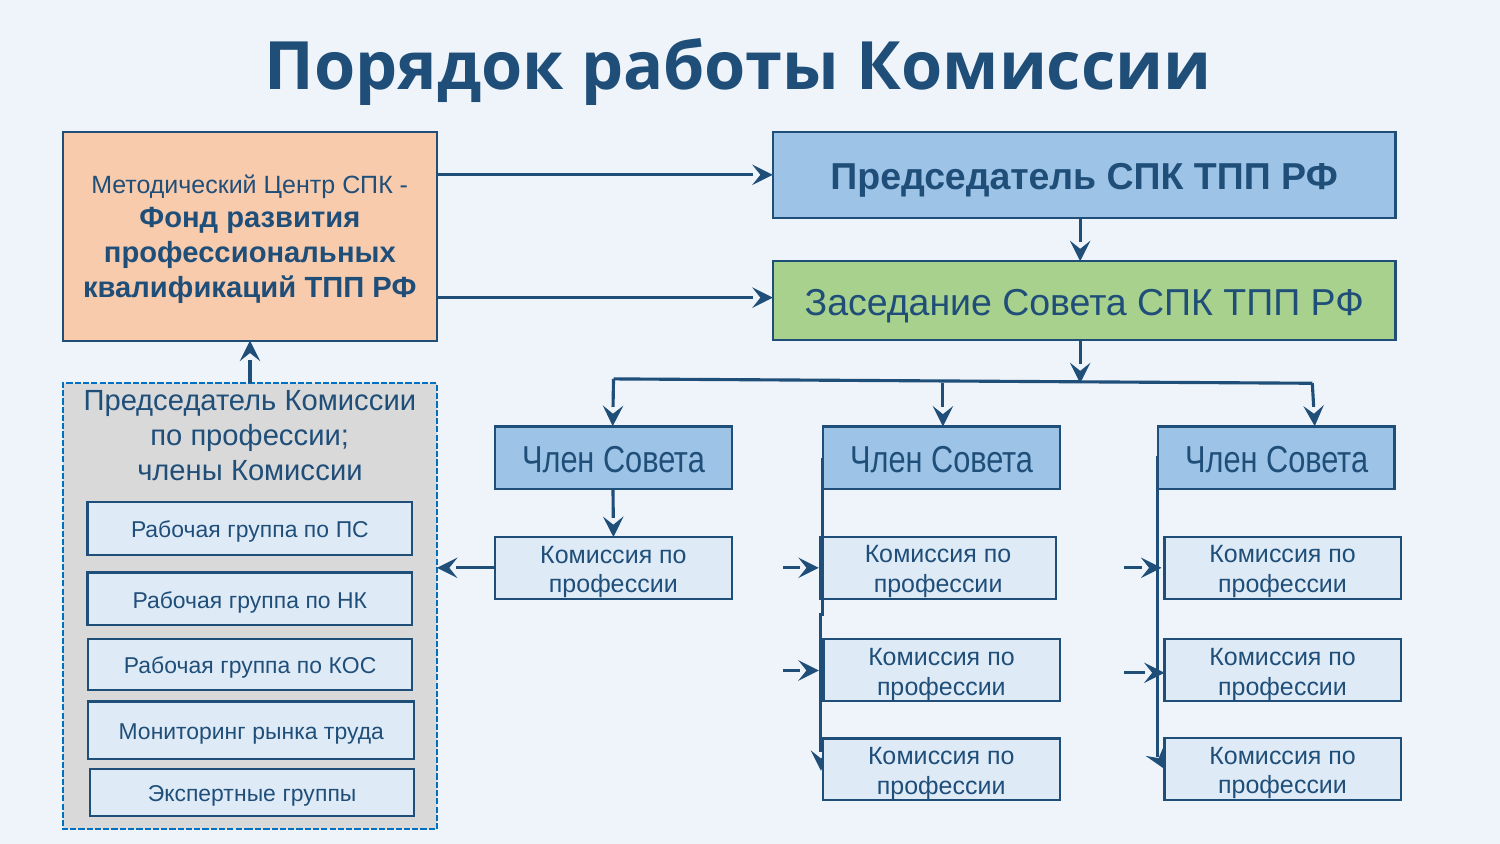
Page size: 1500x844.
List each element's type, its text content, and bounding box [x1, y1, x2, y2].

text_box Рабочая группа по НК [86, 571, 210, 626]
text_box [612, 378, 1315, 427]
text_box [783, 457, 823, 771]
text_box Рабочая группа по ПС [86, 501, 210, 556]
text_box Комиссия по профессии [1163, 737, 1402, 801]
text_box Порядок работы Комиссии [63, 24, 1431, 112]
text_box Председатель СПК ТПП РФ [772, 131, 1397, 219]
text_box Комиссия по профессии [822, 770, 1061, 801]
text_box Рабочая группа по КОС [87, 638, 210, 691]
text_box Член Совета [494, 425, 733, 457]
text_box Комиссия по профессии [1165, 638, 1402, 702]
text_box Комиссия по профессии [1165, 536, 1402, 600]
text_box Член Совета [822, 427, 1061, 457]
text_box Член Совета [1157, 425, 1396, 490]
text_box Мониторинг рынка труда [87, 700, 210, 760]
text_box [210, 457, 783, 770]
text_box Экспертные группы [89, 768, 415, 817]
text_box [823, 457, 1165, 770]
text_box Председатель Комиссии по профессии; члены Комиссии [62, 382, 438, 830]
text_box Заседание Совета СПК ТПП РФ [772, 260, 1397, 341]
text_box Методический Центр СПК - Фонд развития профессиональных квалификаций ТПП РФ [62, 131, 438, 342]
